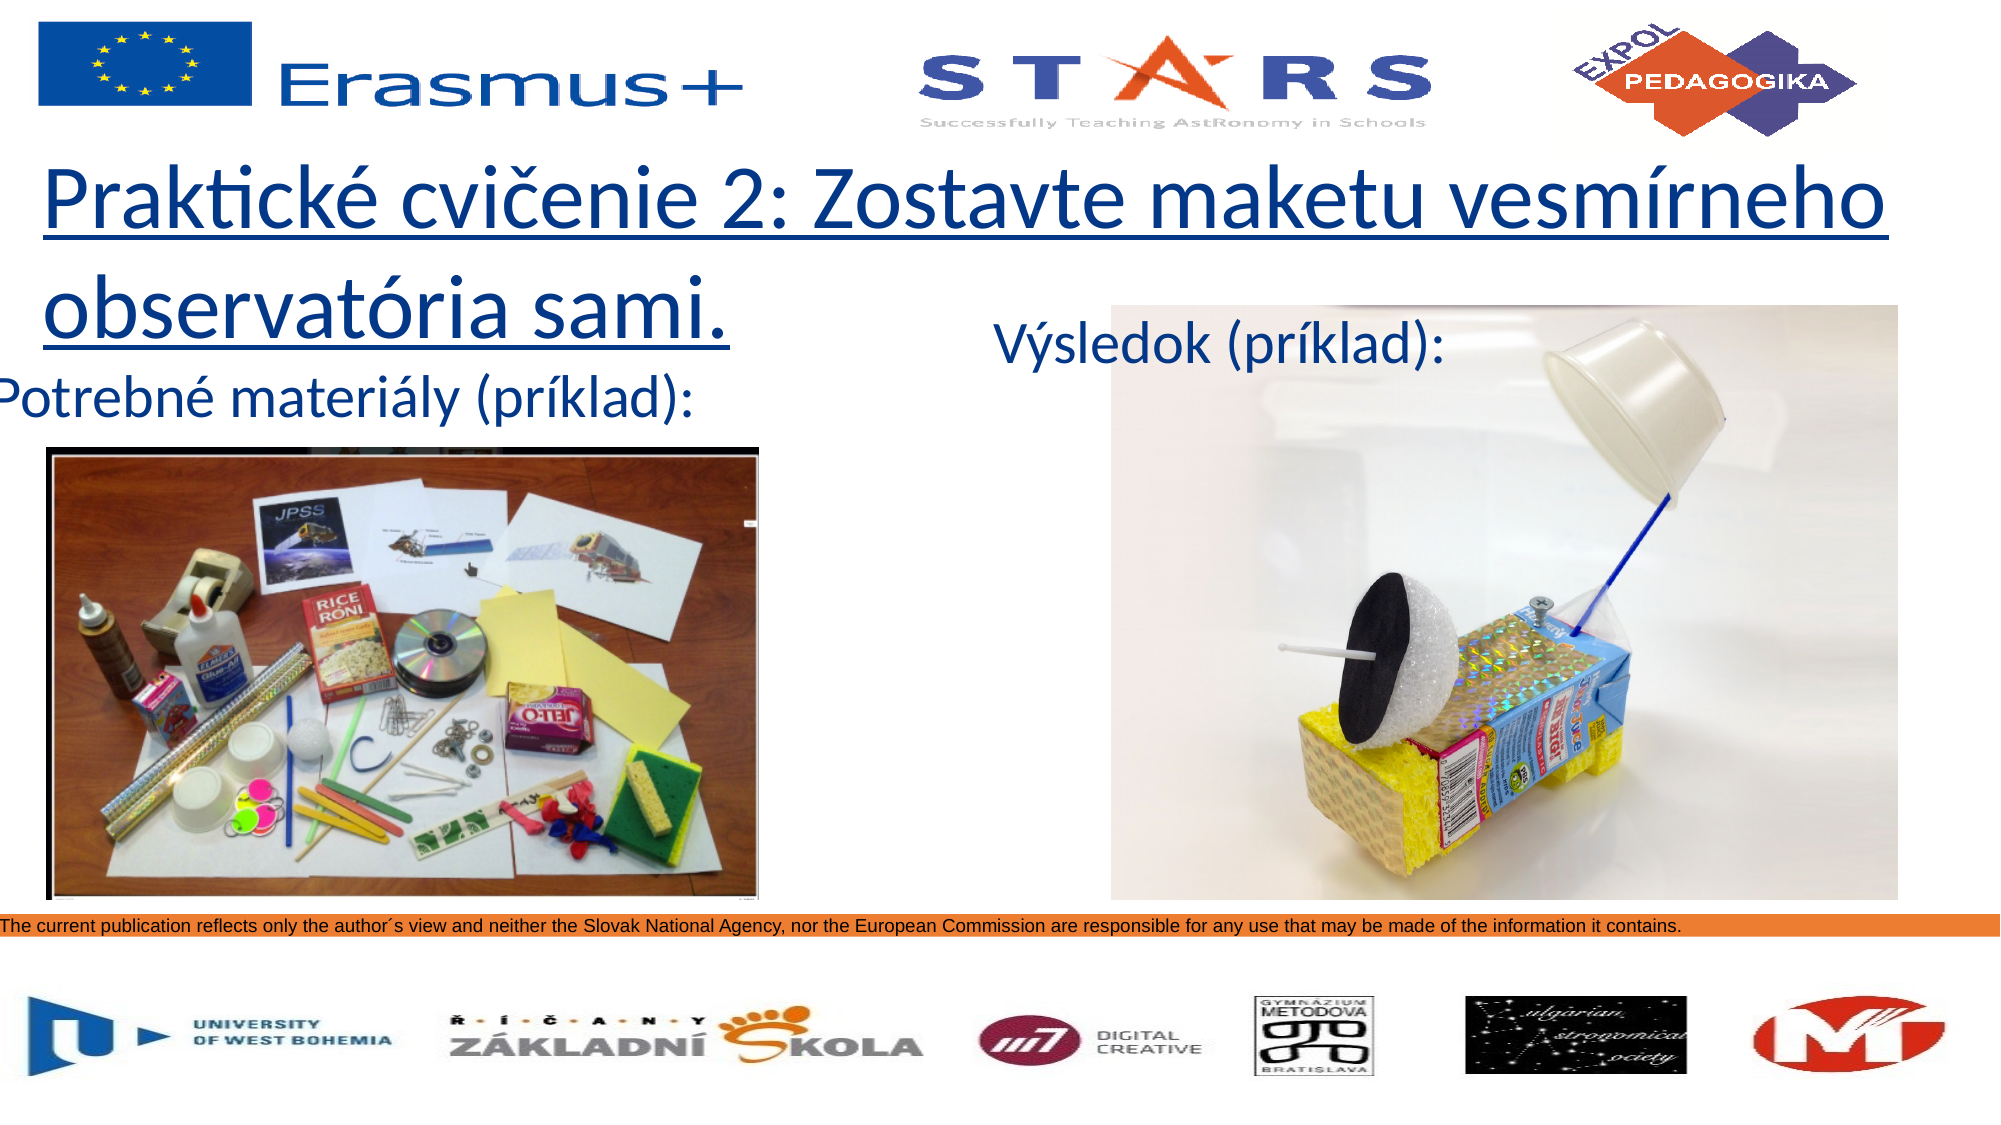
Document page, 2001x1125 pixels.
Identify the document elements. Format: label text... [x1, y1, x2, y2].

picture [0, 0, 2000, 173]
text_box Výsledok (príklad): [993, 303, 1448, 376]
text_box The current publication reflects only the author´s view and neither the Slovak National Agency, nor the European Commission are responsible for any use that may be made of the information it contains. [0, 914, 2000, 937]
text_box Potrebné materiály (príklad): [0, 349, 705, 437]
picture [0, 951, 2000, 1125]
picture [46, 447, 759, 900]
picture [1111, 305, 1898, 900]
text_box Praktické cvičenie 2: Zostavte maketu vesmírneho observatória sami. [42, 184, 1960, 358]
